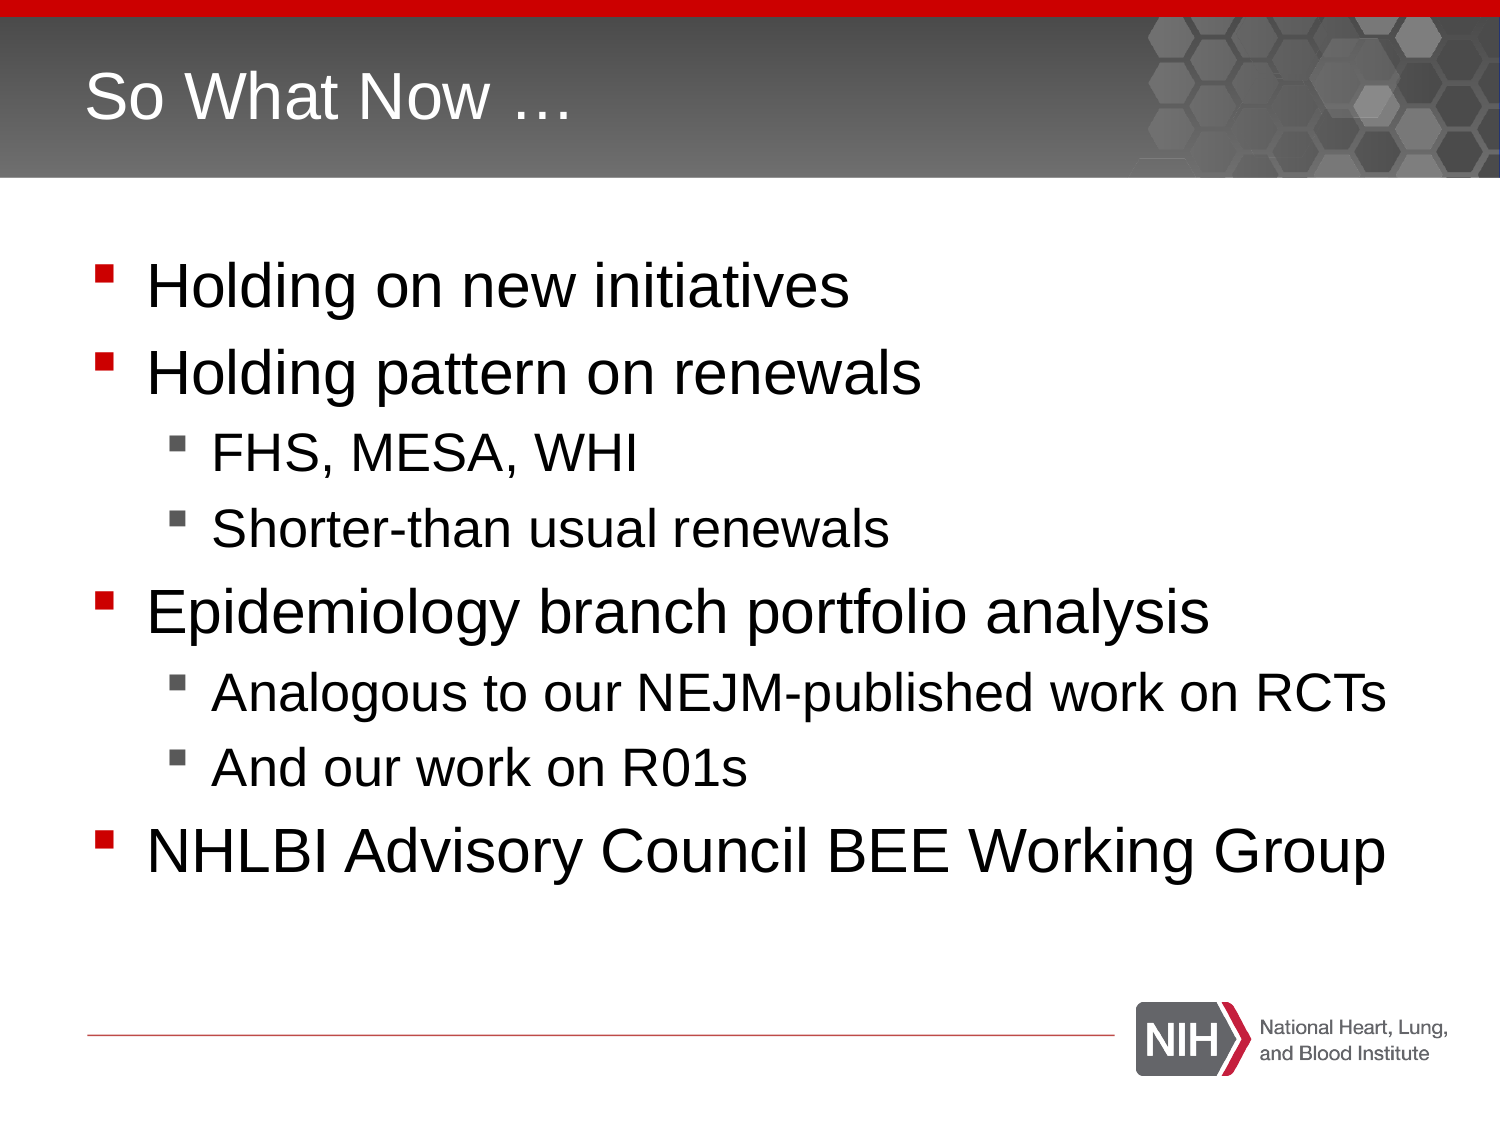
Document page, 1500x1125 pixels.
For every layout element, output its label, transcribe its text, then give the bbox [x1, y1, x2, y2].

title So What Now … [68, 23, 1431, 163]
picture [0, 17, 1500, 178]
list Holding on new initiatives Holding pattern on renewals FHS, MESA, WHI Shorter-than usual renewals Epidemiology branch portfolio analysis Analogous to our NEJM-published work on RCTs And our work on R01s NHLBI Advisory Council BEE Working Group [75, 237, 1425, 980]
picture [1136, 1002, 1447, 1076]
